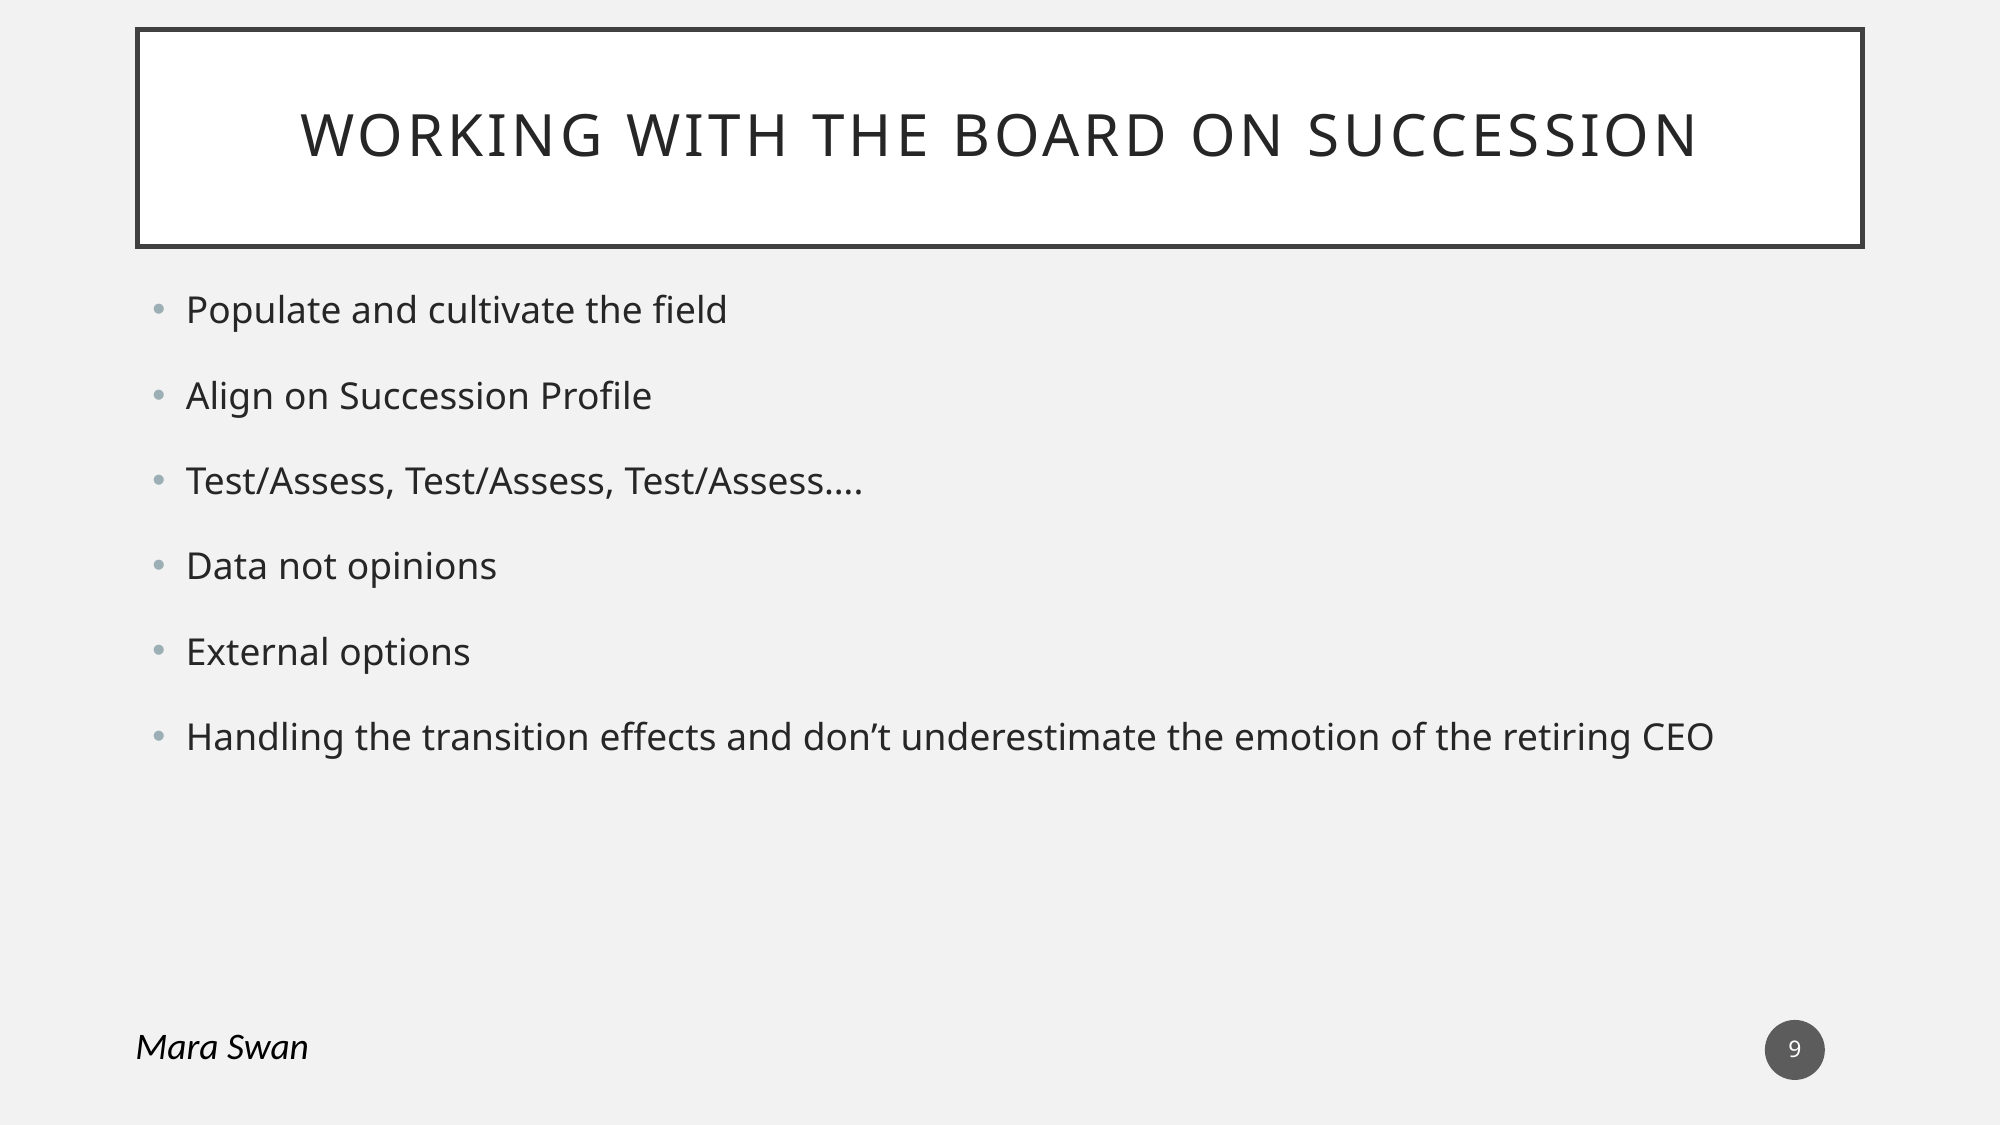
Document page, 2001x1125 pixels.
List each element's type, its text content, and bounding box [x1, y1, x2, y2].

list Populate and cultivate the field Align on Succession Profile Test/Assess, Test/Assess, Test/Assess…. Data not opinions External options Handling the transition effects and don’t underestimate the emotion of the retiring CEO [137, 256, 1921, 766]
slide_number 9 [1764, 1019, 1825, 1080]
title Working with the board on succession [135, 27, 1865, 249]
text_box Mara Swan [120, 1014, 333, 1075]
